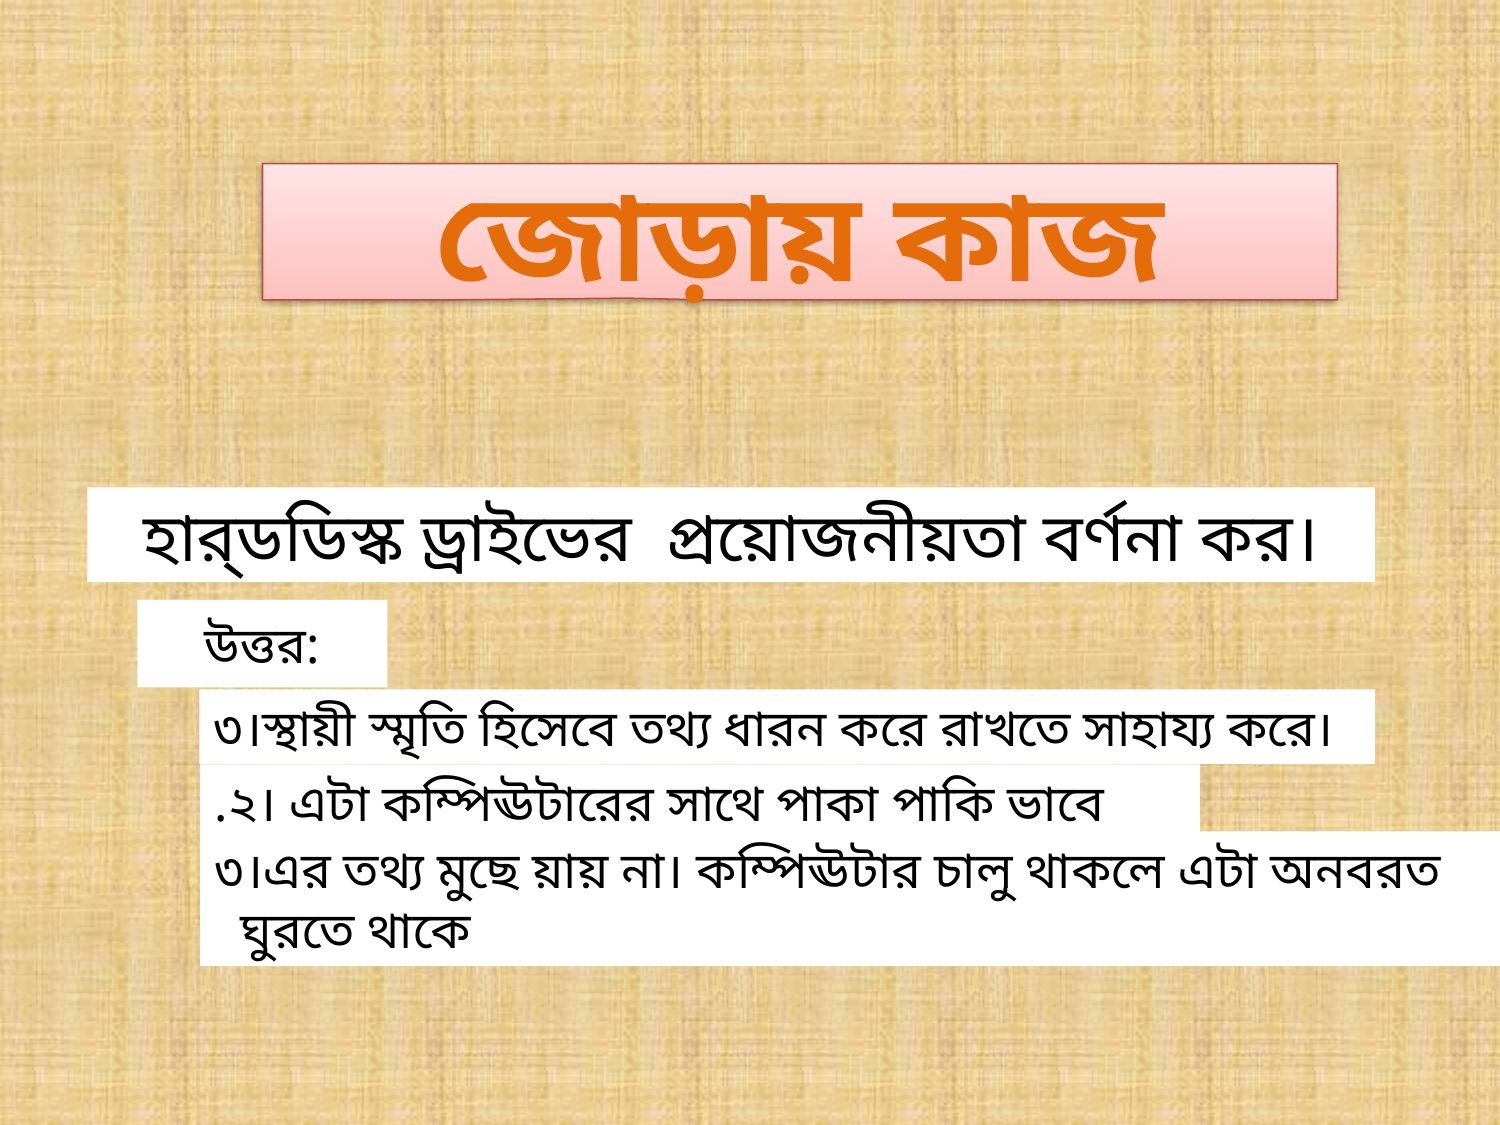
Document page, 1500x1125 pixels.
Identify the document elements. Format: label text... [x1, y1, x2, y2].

text_box জোড়ায় কাজ [261, 162, 1339, 301]
text_box হার্ডডিস্ক ড্রাইভের প্রয়োজনীয়তা বর্ণনা কর। [85, 485, 1377, 584]
picture [0, 0, 1500, 1125]
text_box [137, 599, 1500, 1029]
